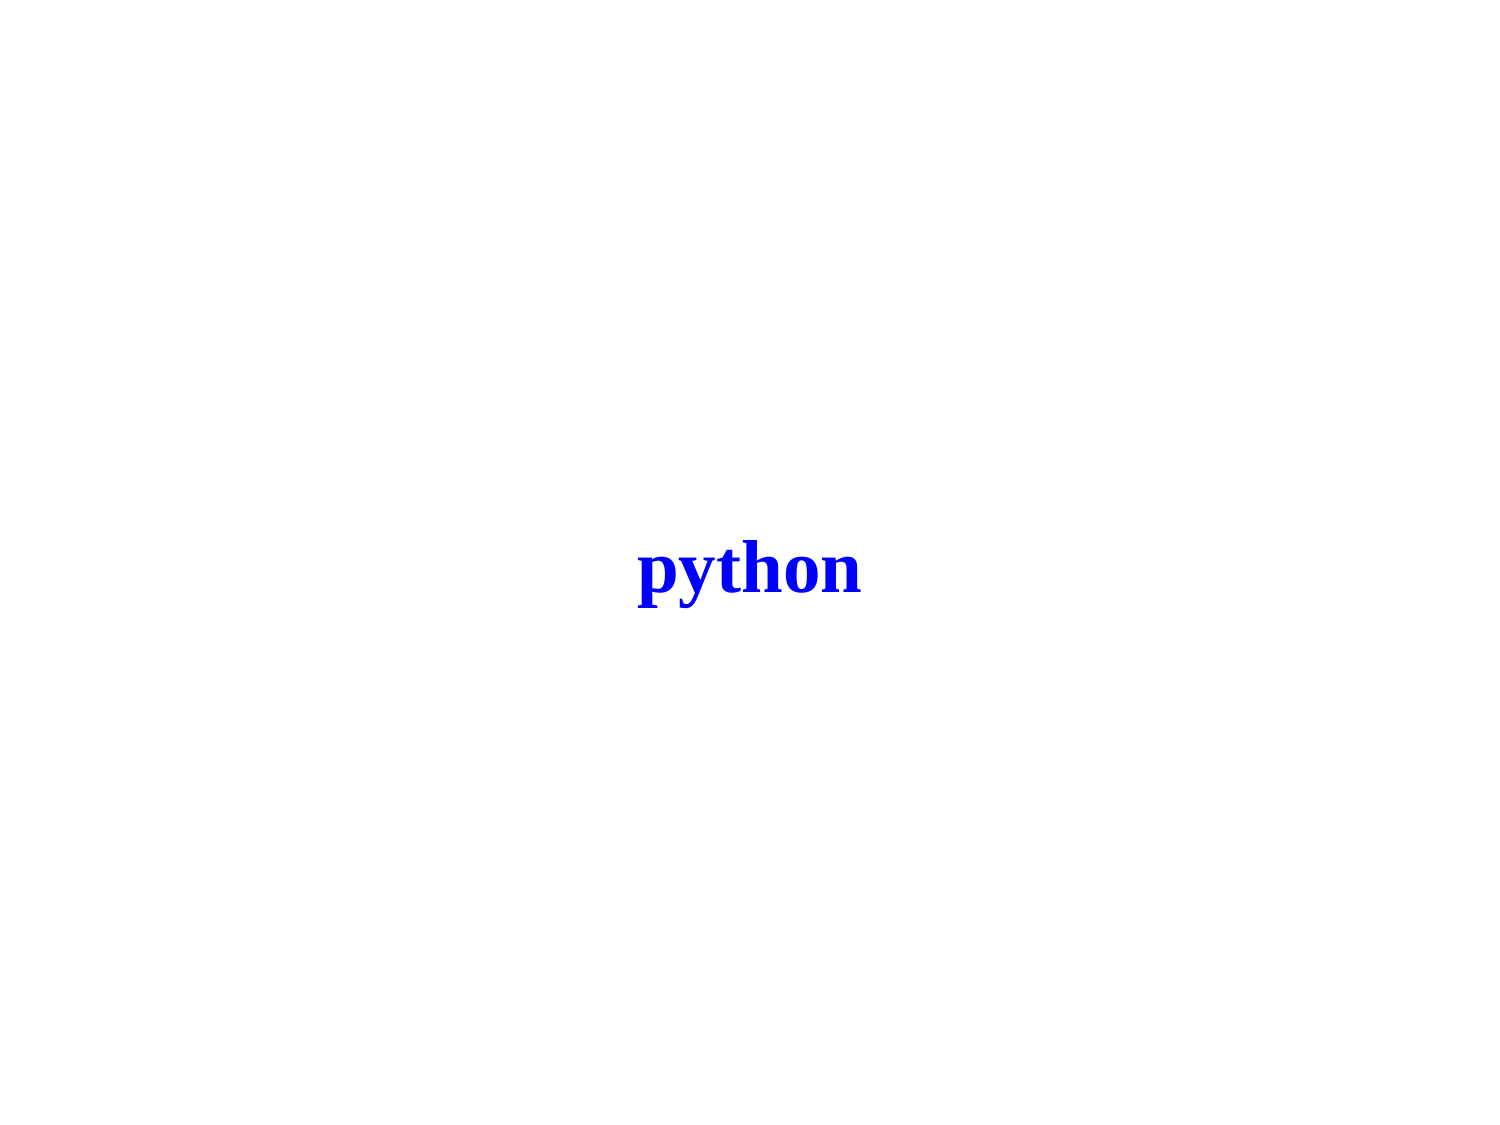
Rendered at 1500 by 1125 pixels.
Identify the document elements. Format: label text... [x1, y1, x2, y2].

title python [0, 0, 1500, 1125]
